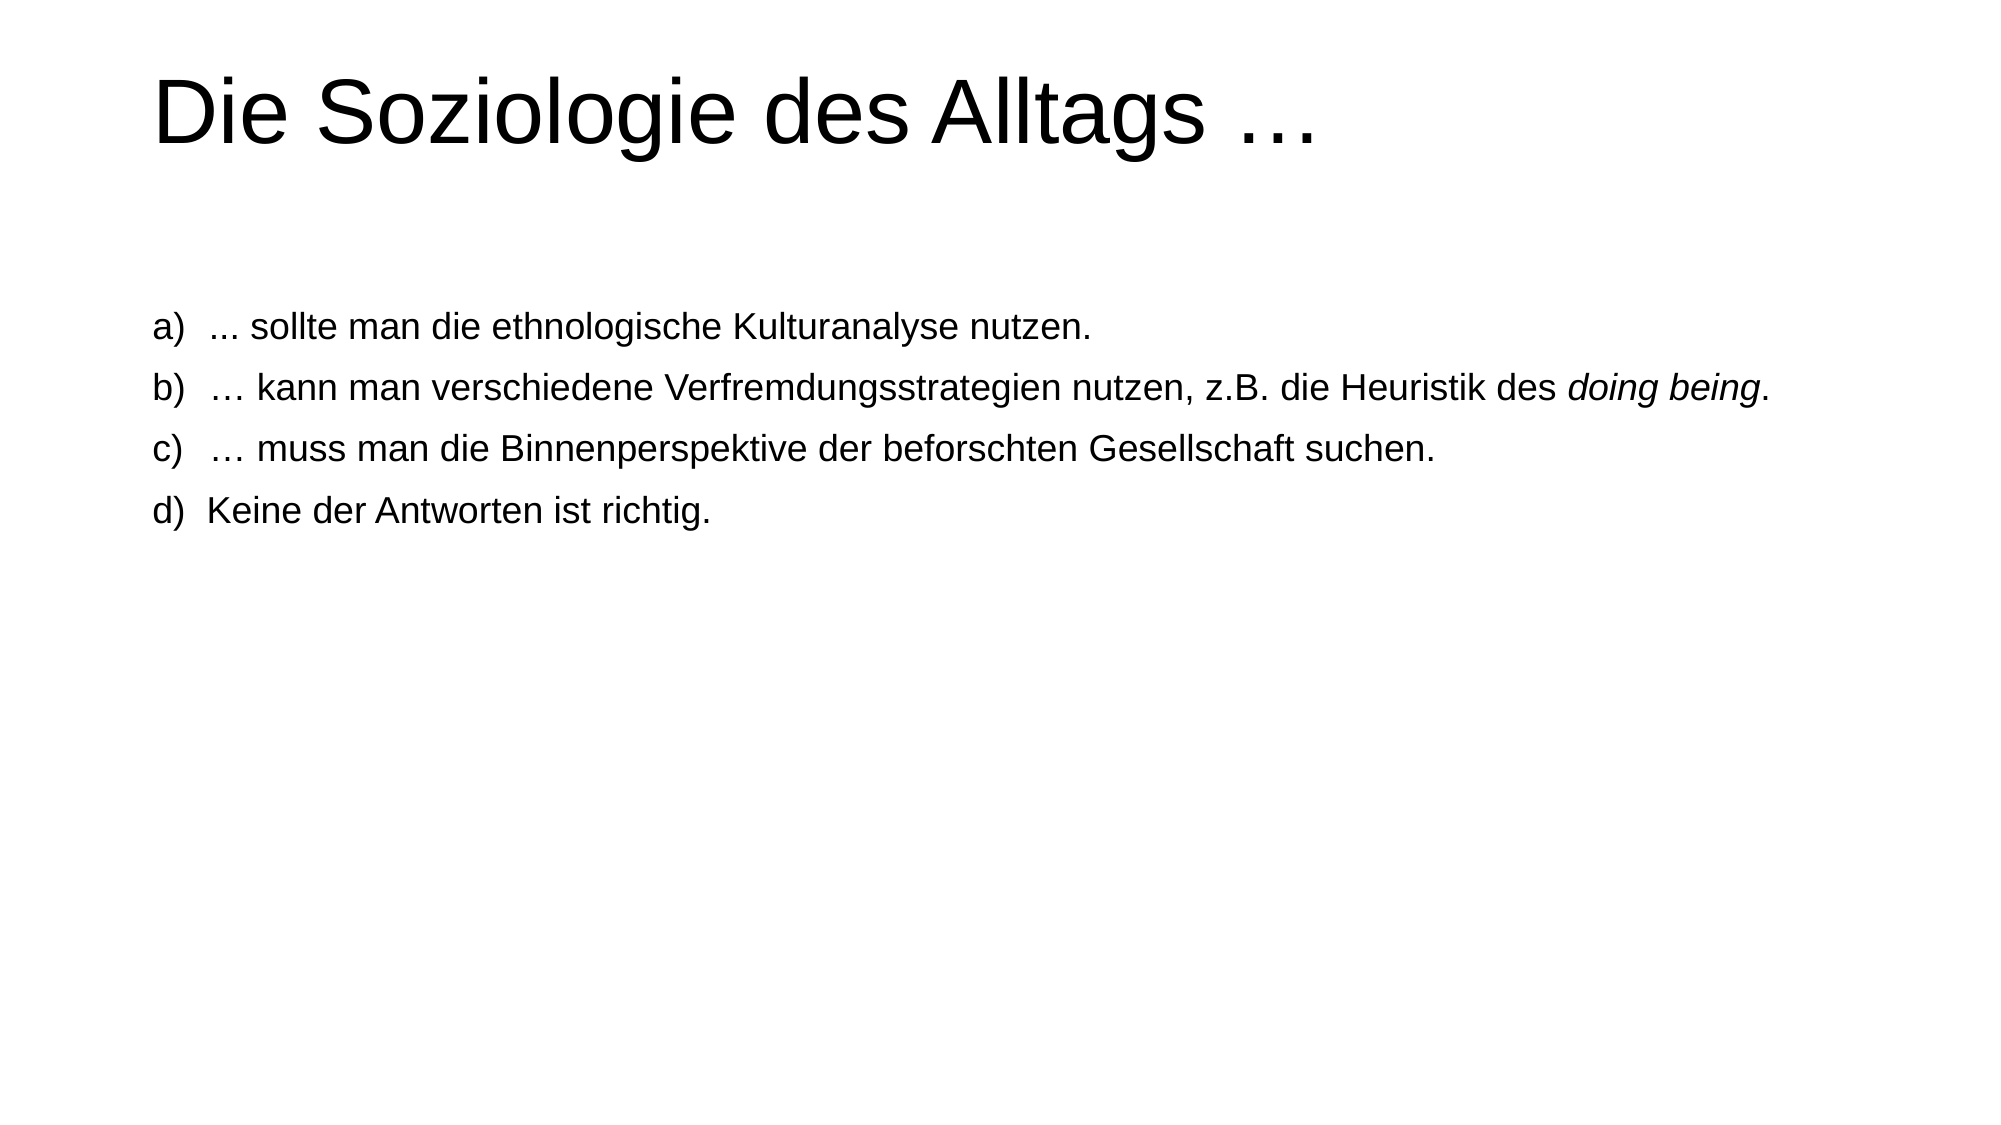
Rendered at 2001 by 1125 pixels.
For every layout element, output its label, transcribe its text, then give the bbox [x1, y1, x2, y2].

list ... sollte man die ethnologische Kulturanalyse nutzen. … kann man verschiedene Verfremdungsstrategien nutzen, z.B. die Heuristik des doing being. … muss man die Binnenperspektive der beforschten Gesellschaft suchen. d) Keine der Antworten ist richtig. [137, 299, 1863, 1014]
title Die Soziologie des Alltags … [137, 59, 1863, 278]
